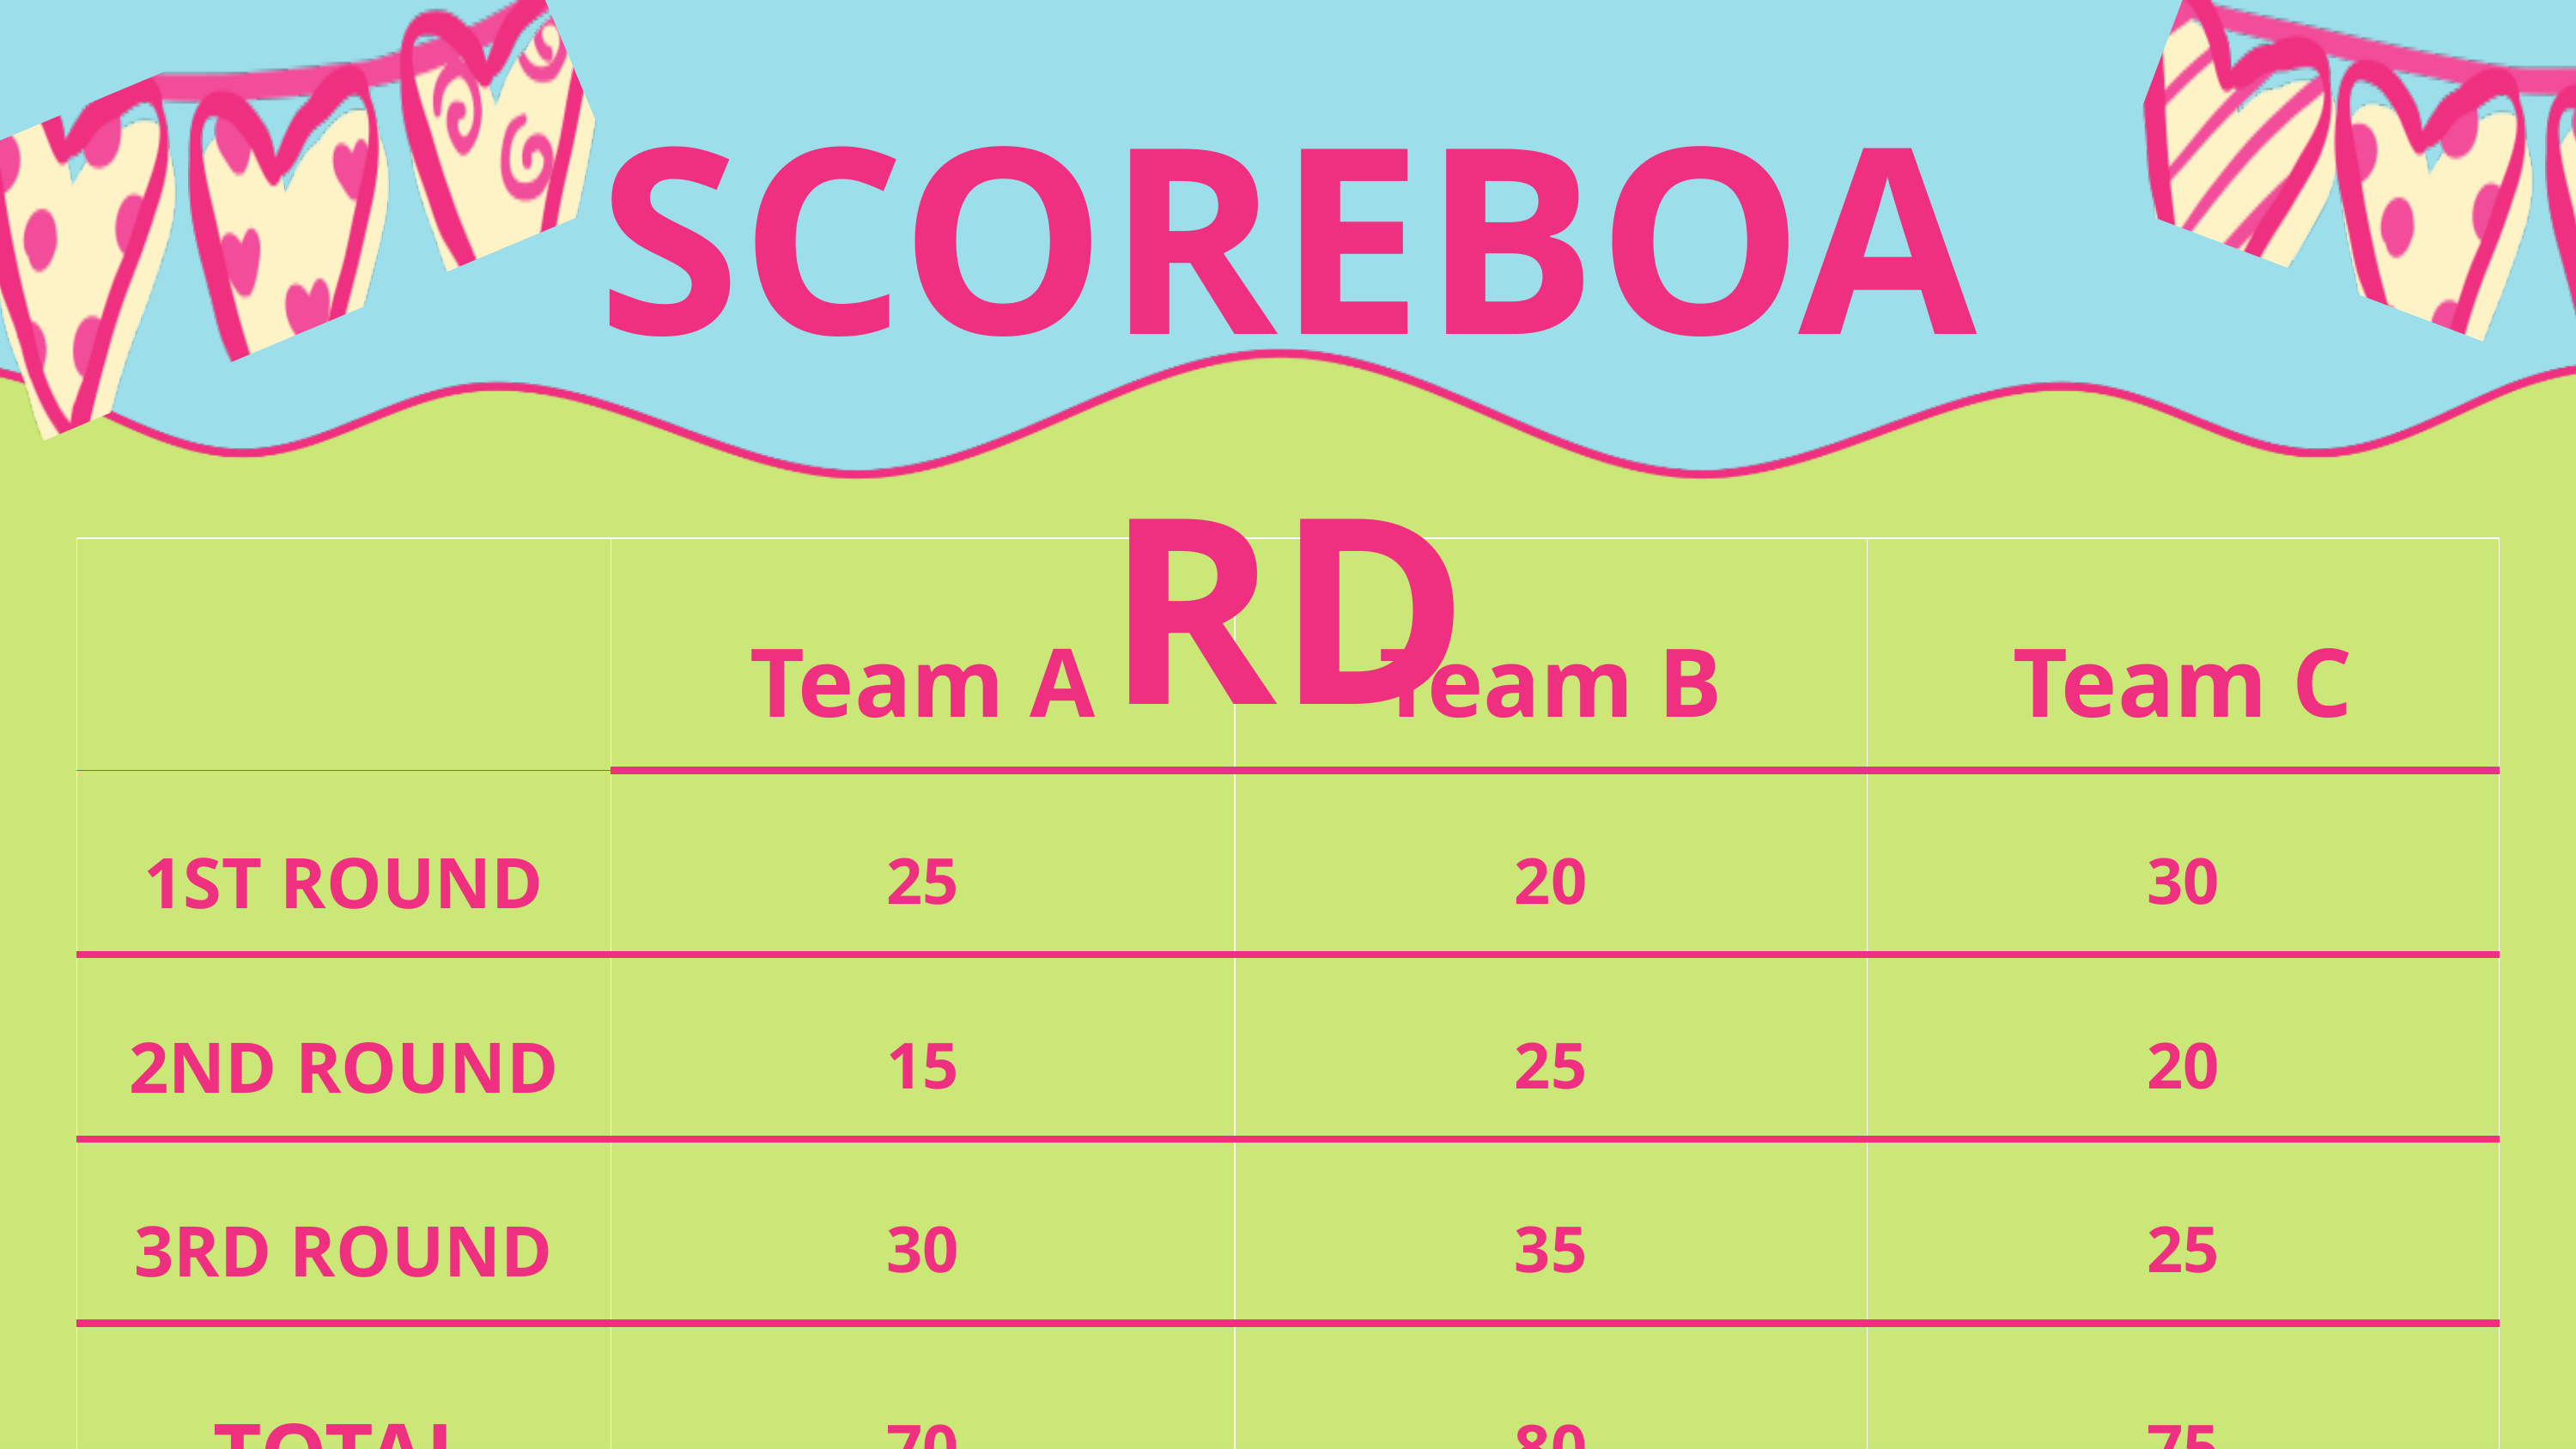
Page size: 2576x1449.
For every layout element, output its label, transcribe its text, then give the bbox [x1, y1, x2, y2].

picture [0, 348, 2576, 1449]
text_box [0, 0, 628, 345]
text_box [2107, 0, 2576, 345]
text_box SCOREBOARD [521, 16, 2054, 345]
